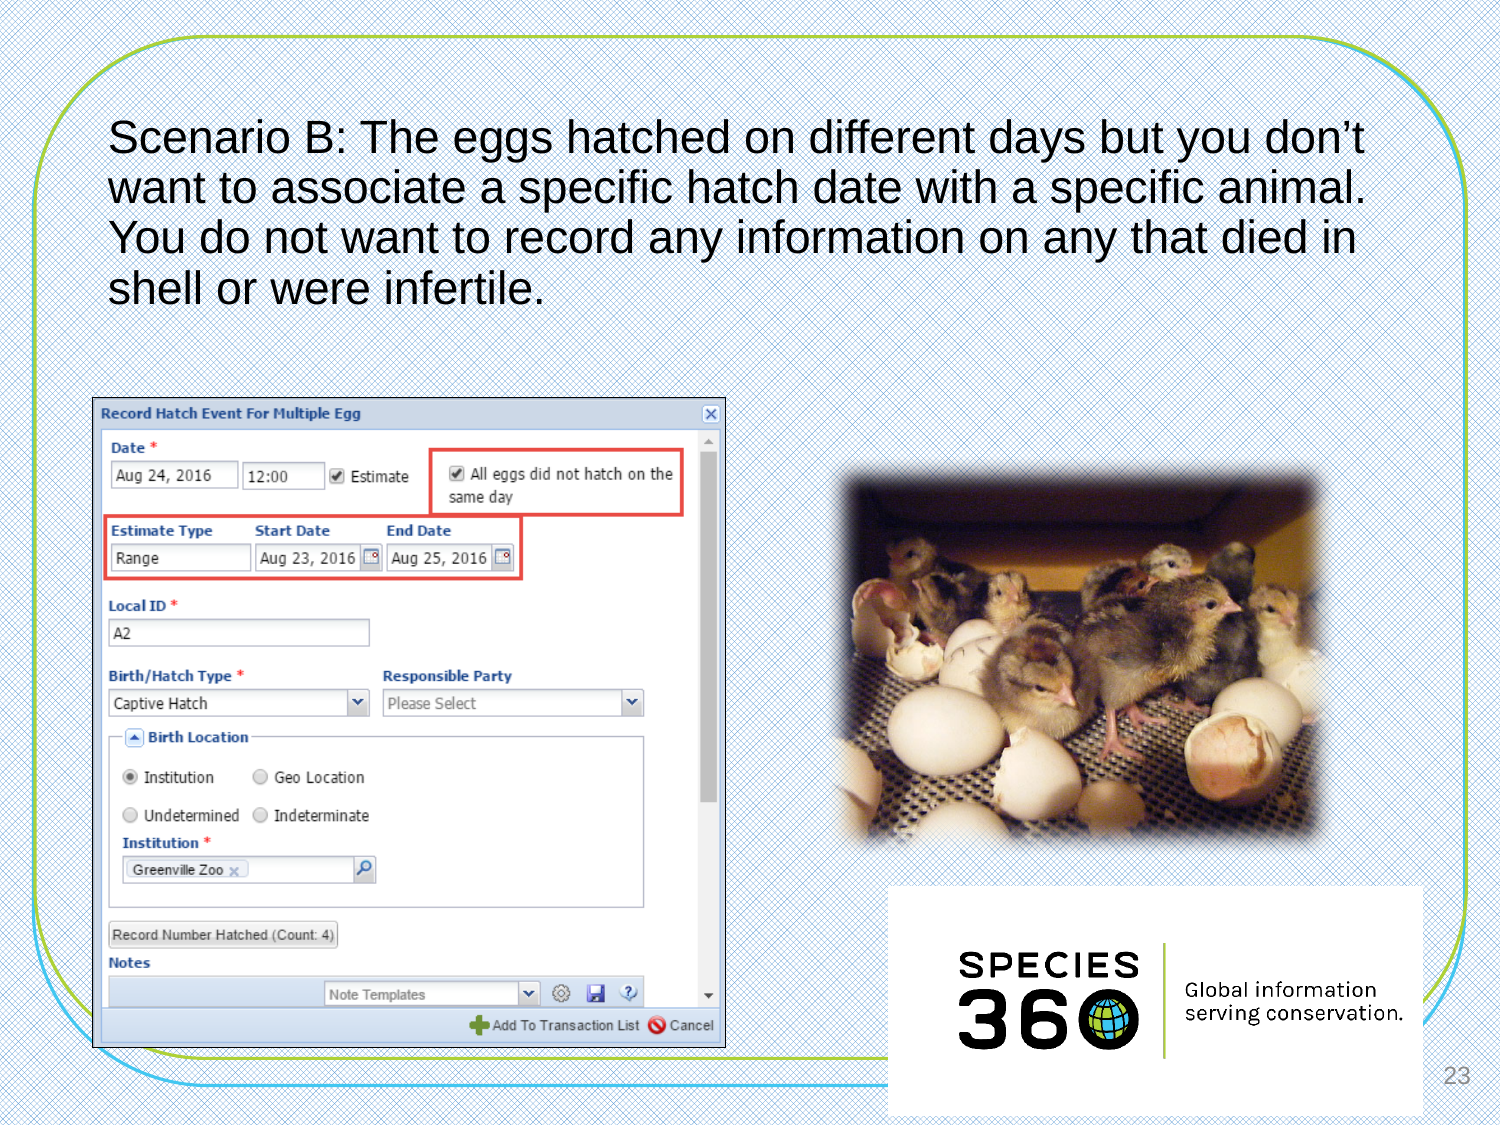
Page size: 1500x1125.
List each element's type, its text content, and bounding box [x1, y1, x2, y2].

text_box [888, 886, 1423, 1087]
text_box [33, 35, 1468, 1060]
title Scenario B: The eggs hatched on different days but you don’t want to associate a specific hatch date with a specific animal. You do not want to record any information on any that died in shell or were infertile. [92, 105, 1387, 323]
picture [954, 935, 1408, 1066]
slide_number 23 [1148, 1044, 1487, 1105]
picture [823, 455, 1337, 857]
picture [92, 397, 726, 1048]
